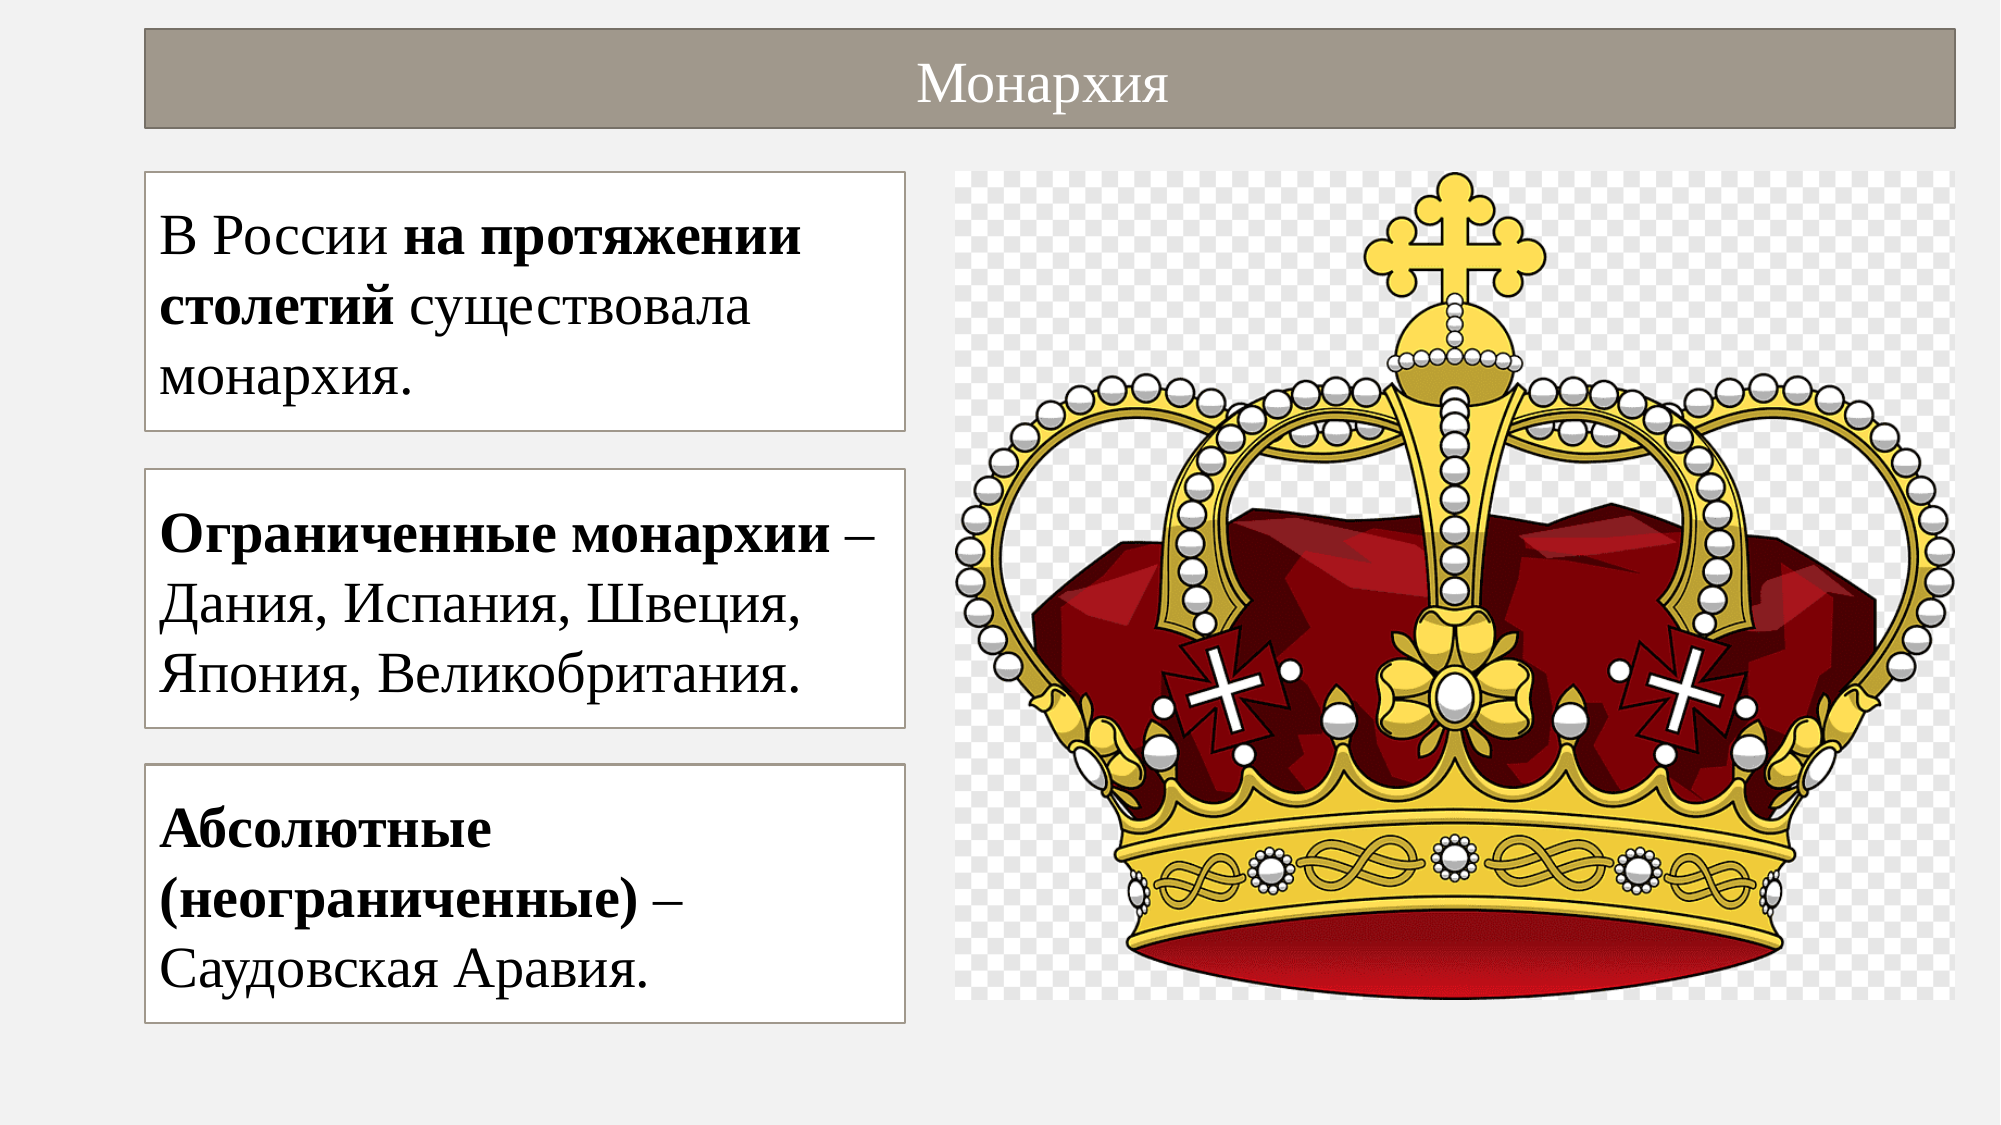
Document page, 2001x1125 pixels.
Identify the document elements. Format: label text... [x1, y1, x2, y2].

text_box Монархия [144, 28, 1956, 129]
text_box Ограниченные монархии – Дания, Испания, Швеция, Япония, Великобритания. [144, 468, 906, 729]
text_box В России на протяжении столетий существовала монархия. [144, 171, 906, 432]
picture [955, 171, 1955, 1000]
text_box Абсолютные (неограниченные) – Саудовская Аравия. [144, 763, 906, 1024]
